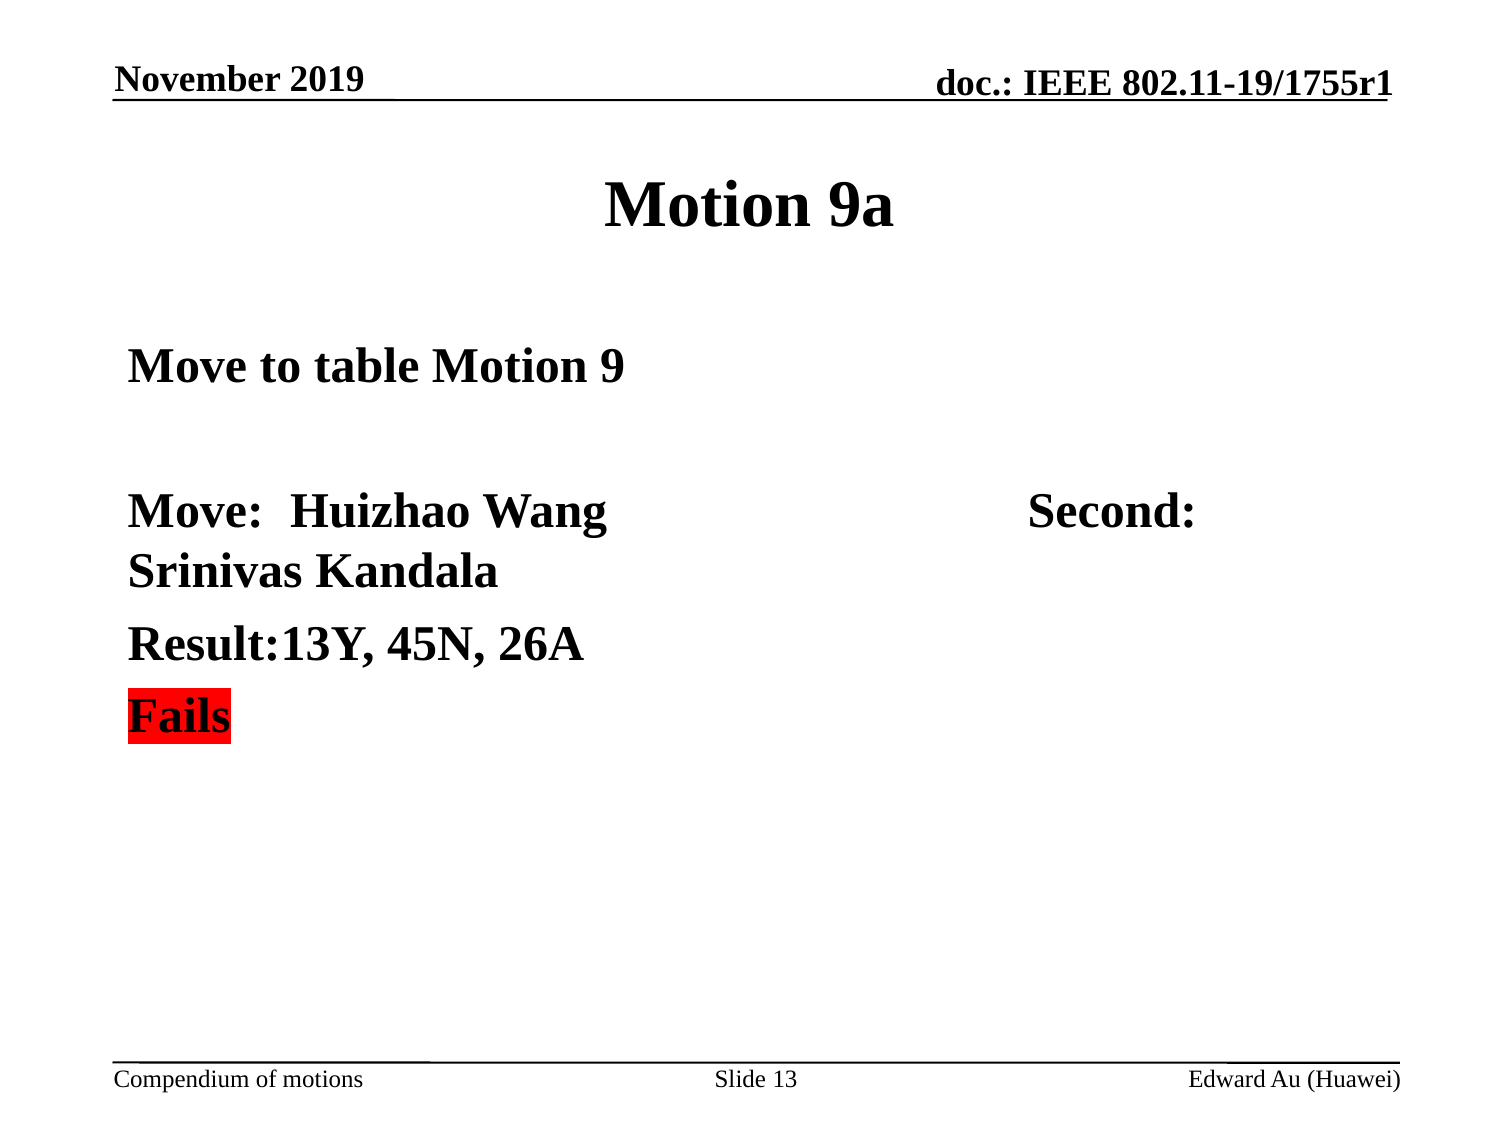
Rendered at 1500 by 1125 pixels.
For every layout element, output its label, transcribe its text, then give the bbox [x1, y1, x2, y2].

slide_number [114, 54, 423, 100]
list Move to table Motion 9 Move: Huizhao Wang Second: Srinivas Kandala Result:13Y, 45N, 26A Fails [112, 324, 1388, 1000]
slide_number Slide 13 [712, 1061, 800, 1123]
footer Edward Au (Huawei) [878, 1061, 1402, 1093]
title Motion 9a [112, 112, 1388, 288]
